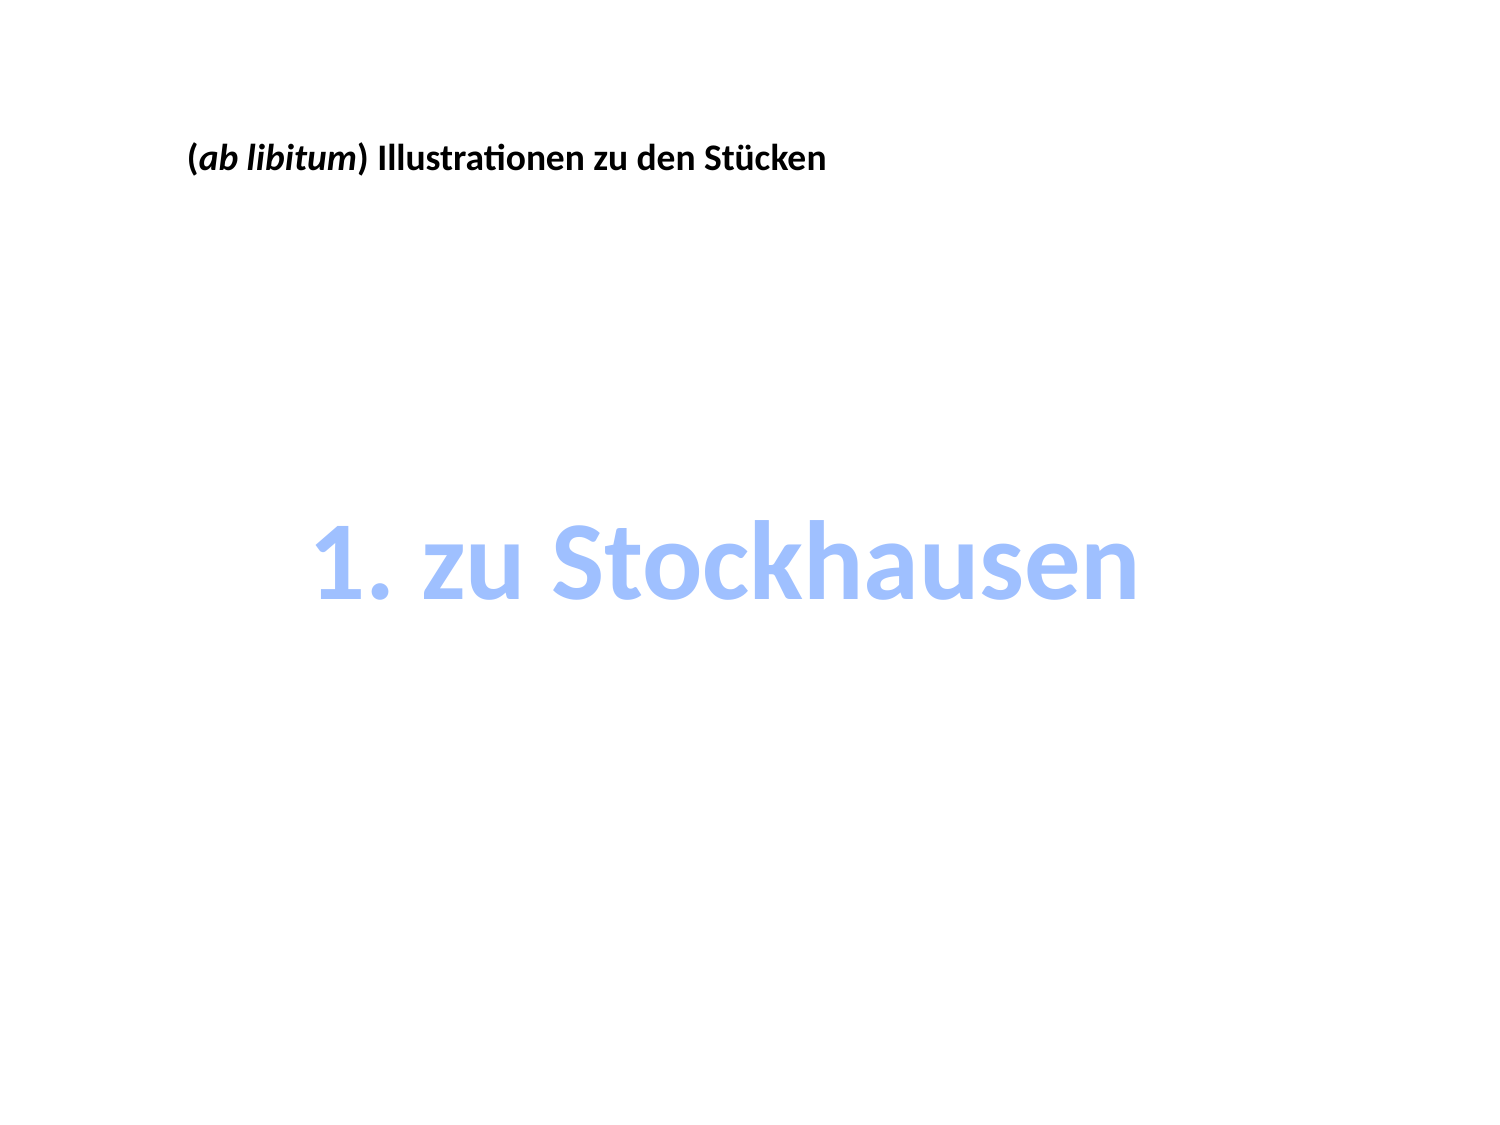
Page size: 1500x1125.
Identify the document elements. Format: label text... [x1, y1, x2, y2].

text_box (ab libitum) Illustrationen zu den Stücken [172, 125, 843, 186]
text_box 1. zu Stockhausen [293, 479, 1157, 630]
